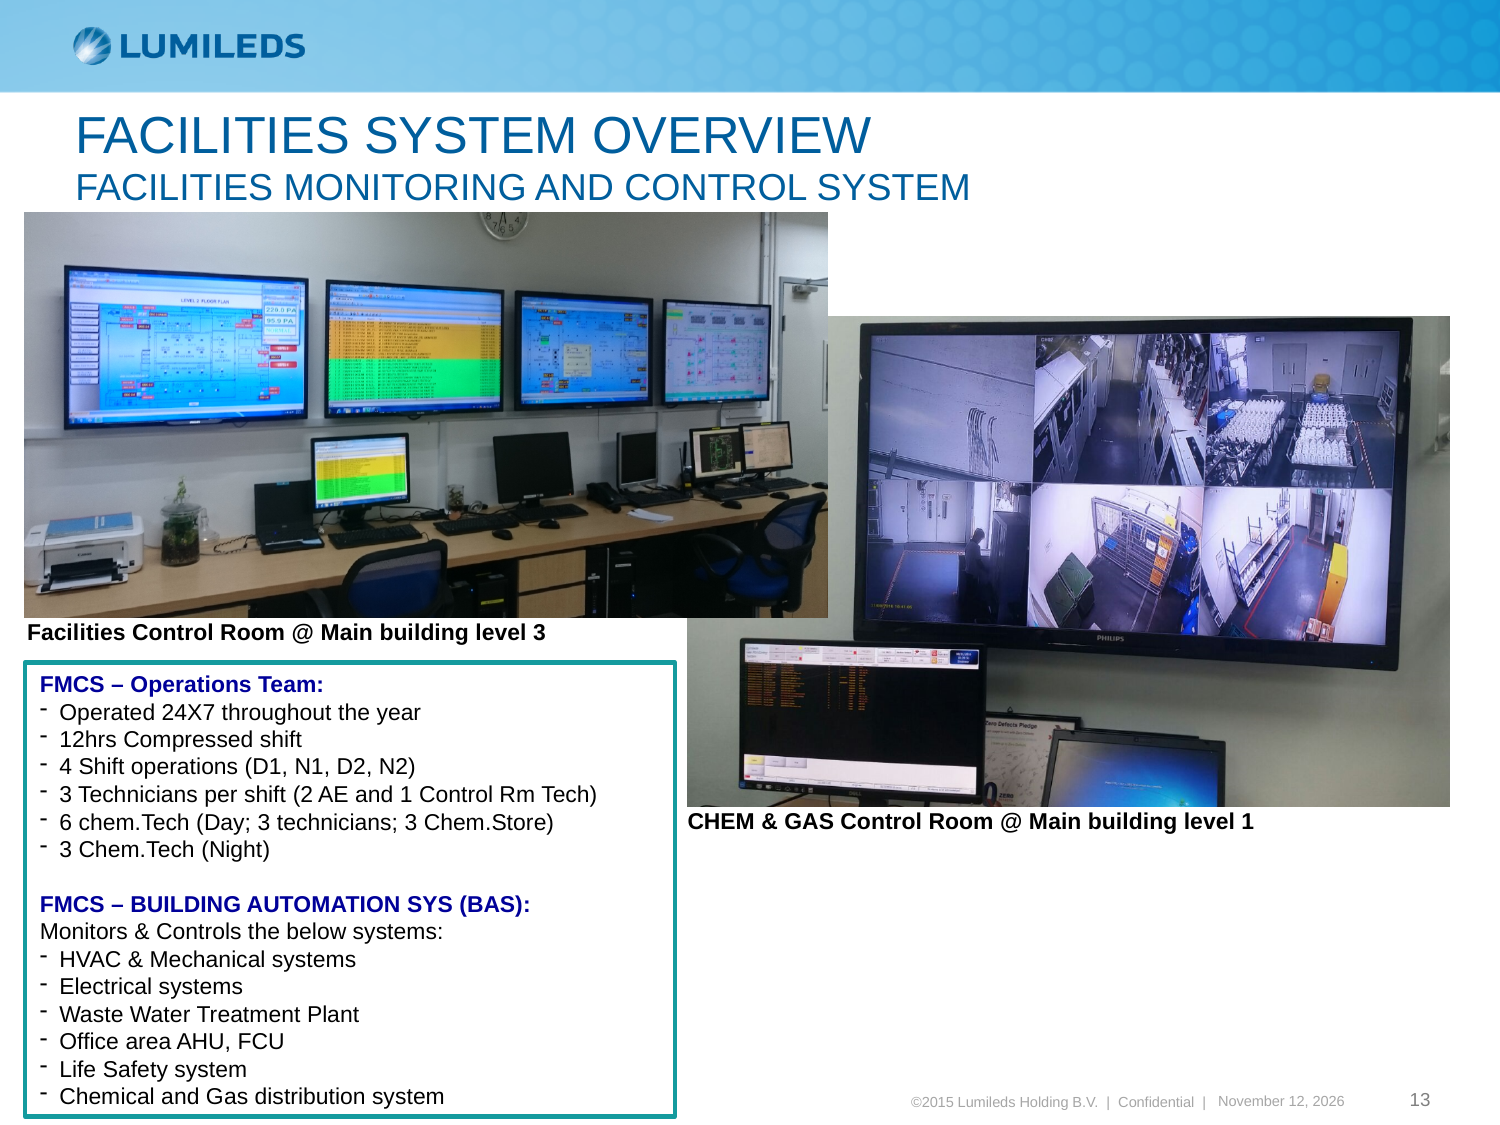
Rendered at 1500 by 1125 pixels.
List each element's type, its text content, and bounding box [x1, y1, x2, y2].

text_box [687, 315, 1451, 844]
list FACILITIES MONITORING AND CONTROL SYSTEM [75, 162, 1428, 245]
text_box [24, 212, 829, 661]
text_box FMCS – Operations Team: Operated 24X7 throughout the year 12hrs Compressed shift 4 Shift operations (D1, N1, D2, N2) 3 Technicians per shift (2 AE and 1 Control Rm Tech) 6 chem.Tech (Day; 3 technicians; 3 Chem.Store) 3 Chem.Tech (Night) FMCS – BUILDING AUTOMATION SYS (BAS): Monitors & Controls the below systems: HVAC & Mechanical systems Electrical systems Waste Water Treatment Plant Office area AHU, FCU Life Safety system Chemical and Gas distribution system [23, 668, 677, 1119]
list FACILITIES SYSTEM OVERVIEW [75, 99, 1427, 162]
picture [0, 0, 1500, 1125]
